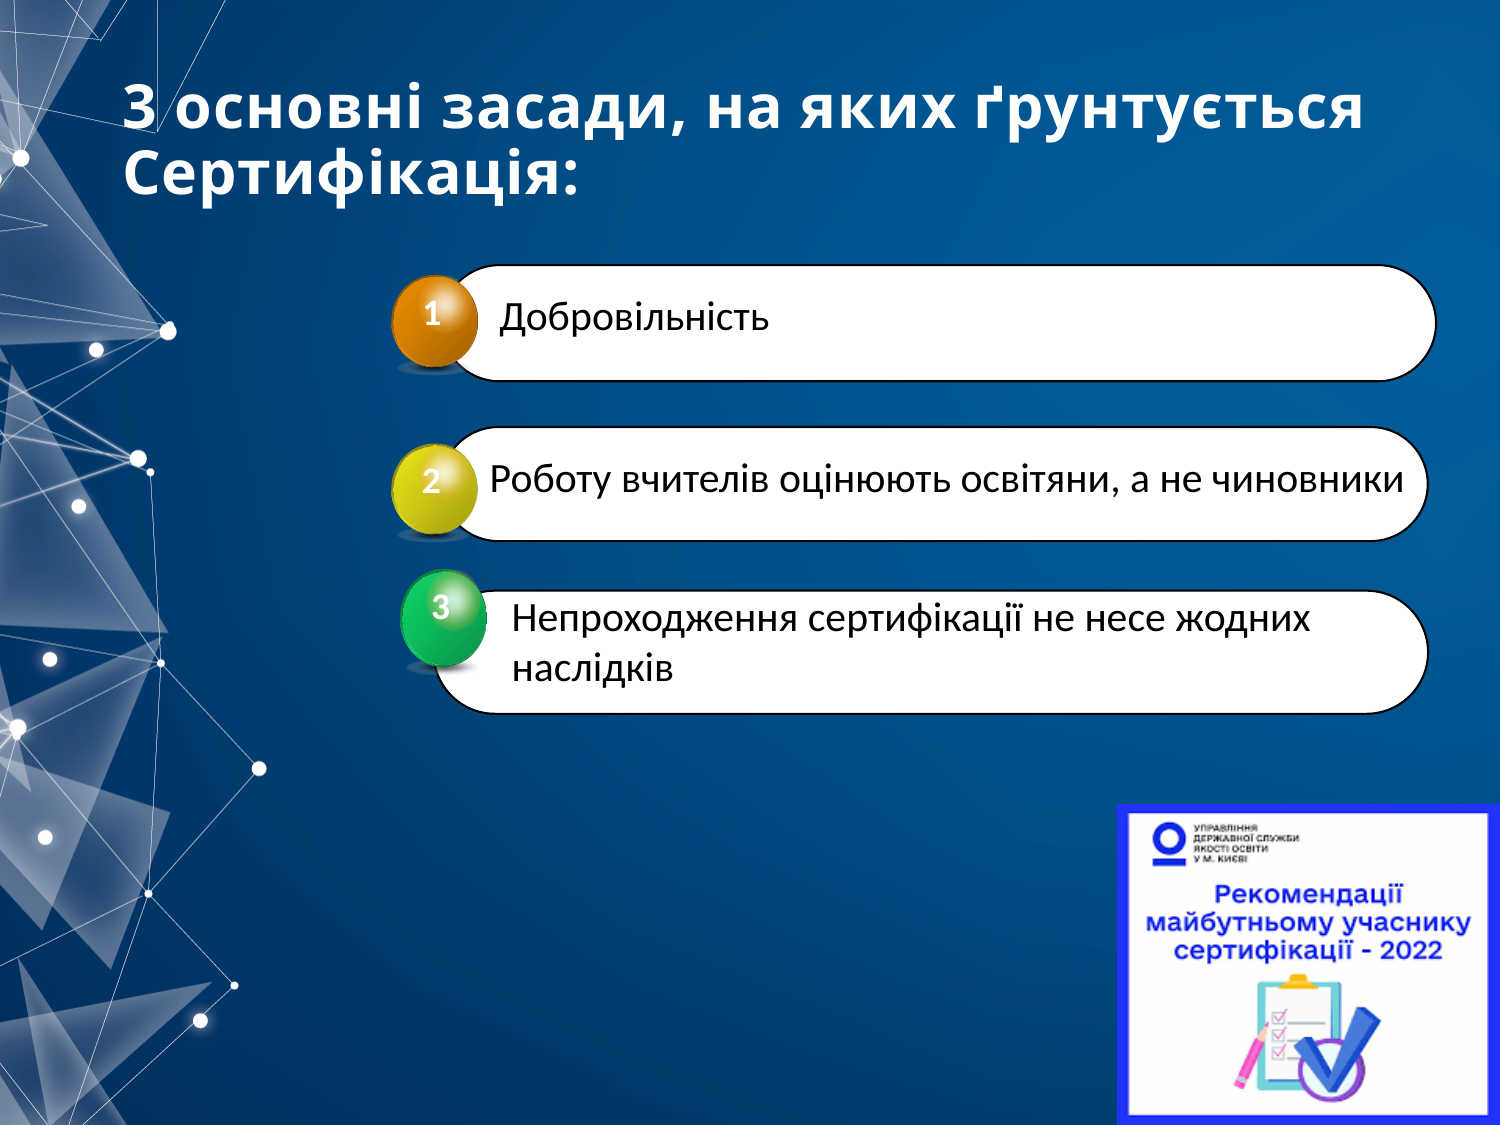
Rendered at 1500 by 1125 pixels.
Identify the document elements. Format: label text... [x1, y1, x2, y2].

title 3 основні засади, на яких ґрунтується Сертифікація: [107, 68, 1393, 289]
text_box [400, 568, 1429, 714]
picture [0, 0, 1500, 1125]
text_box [391, 427, 1500, 546]
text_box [391, 265, 1436, 382]
